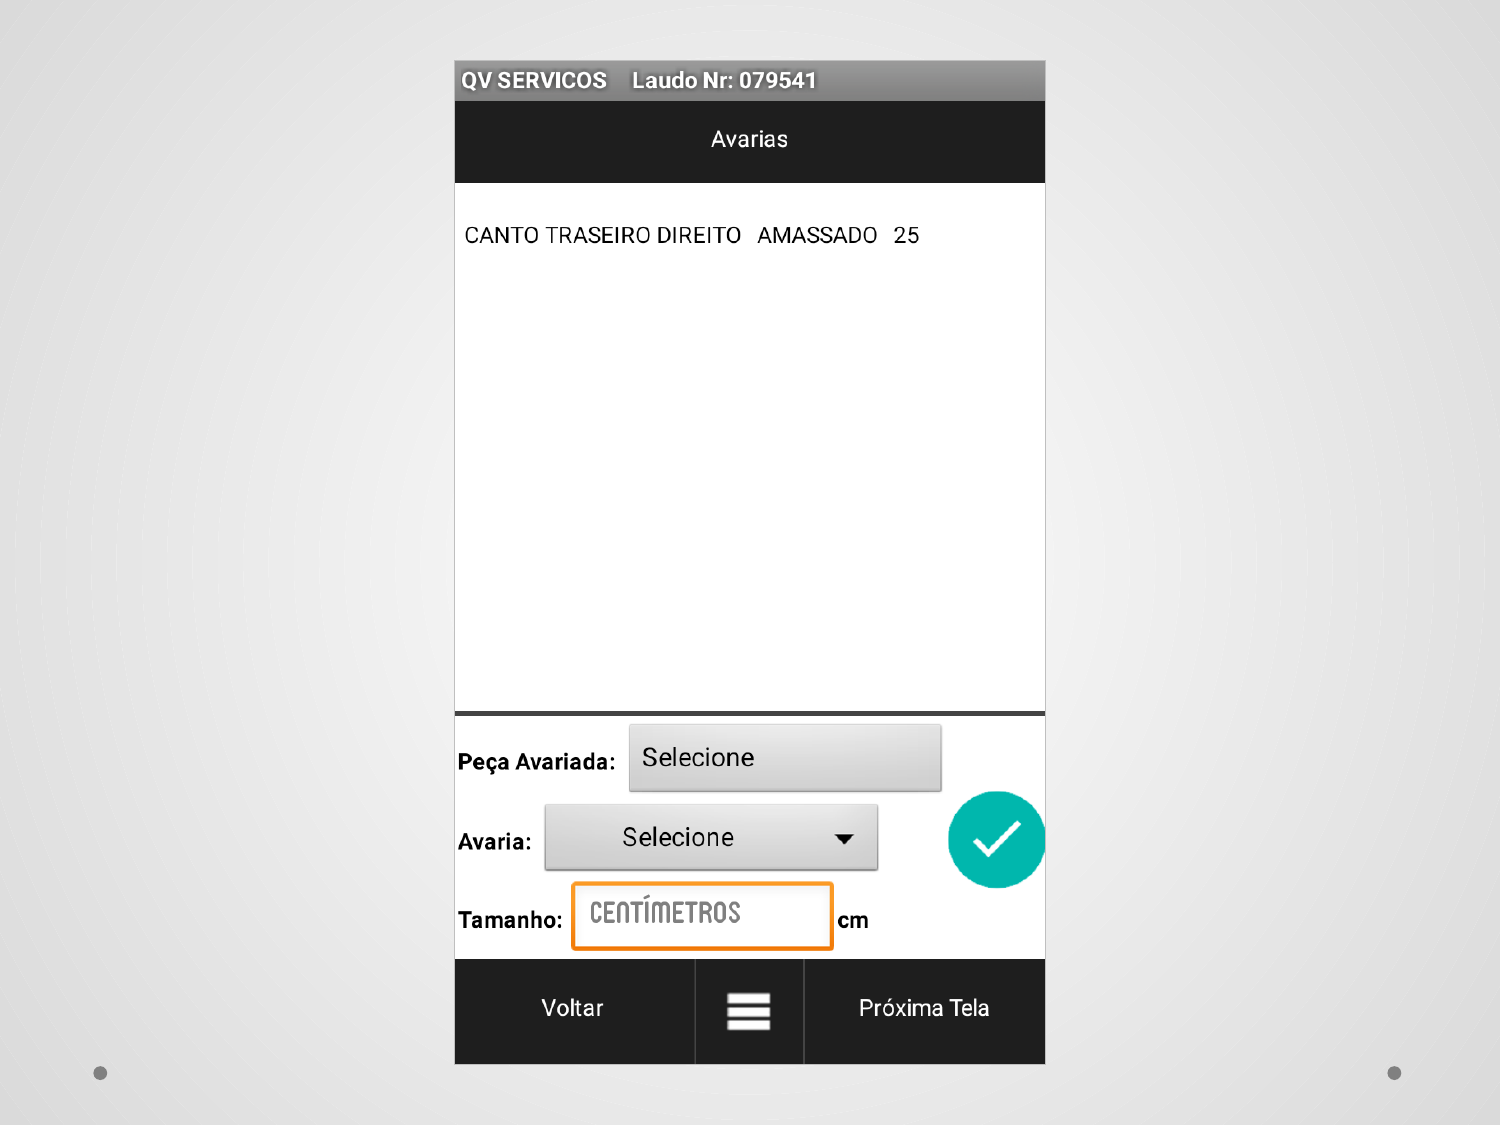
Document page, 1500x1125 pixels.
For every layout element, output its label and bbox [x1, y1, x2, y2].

list [454, 60, 1046, 1065]
